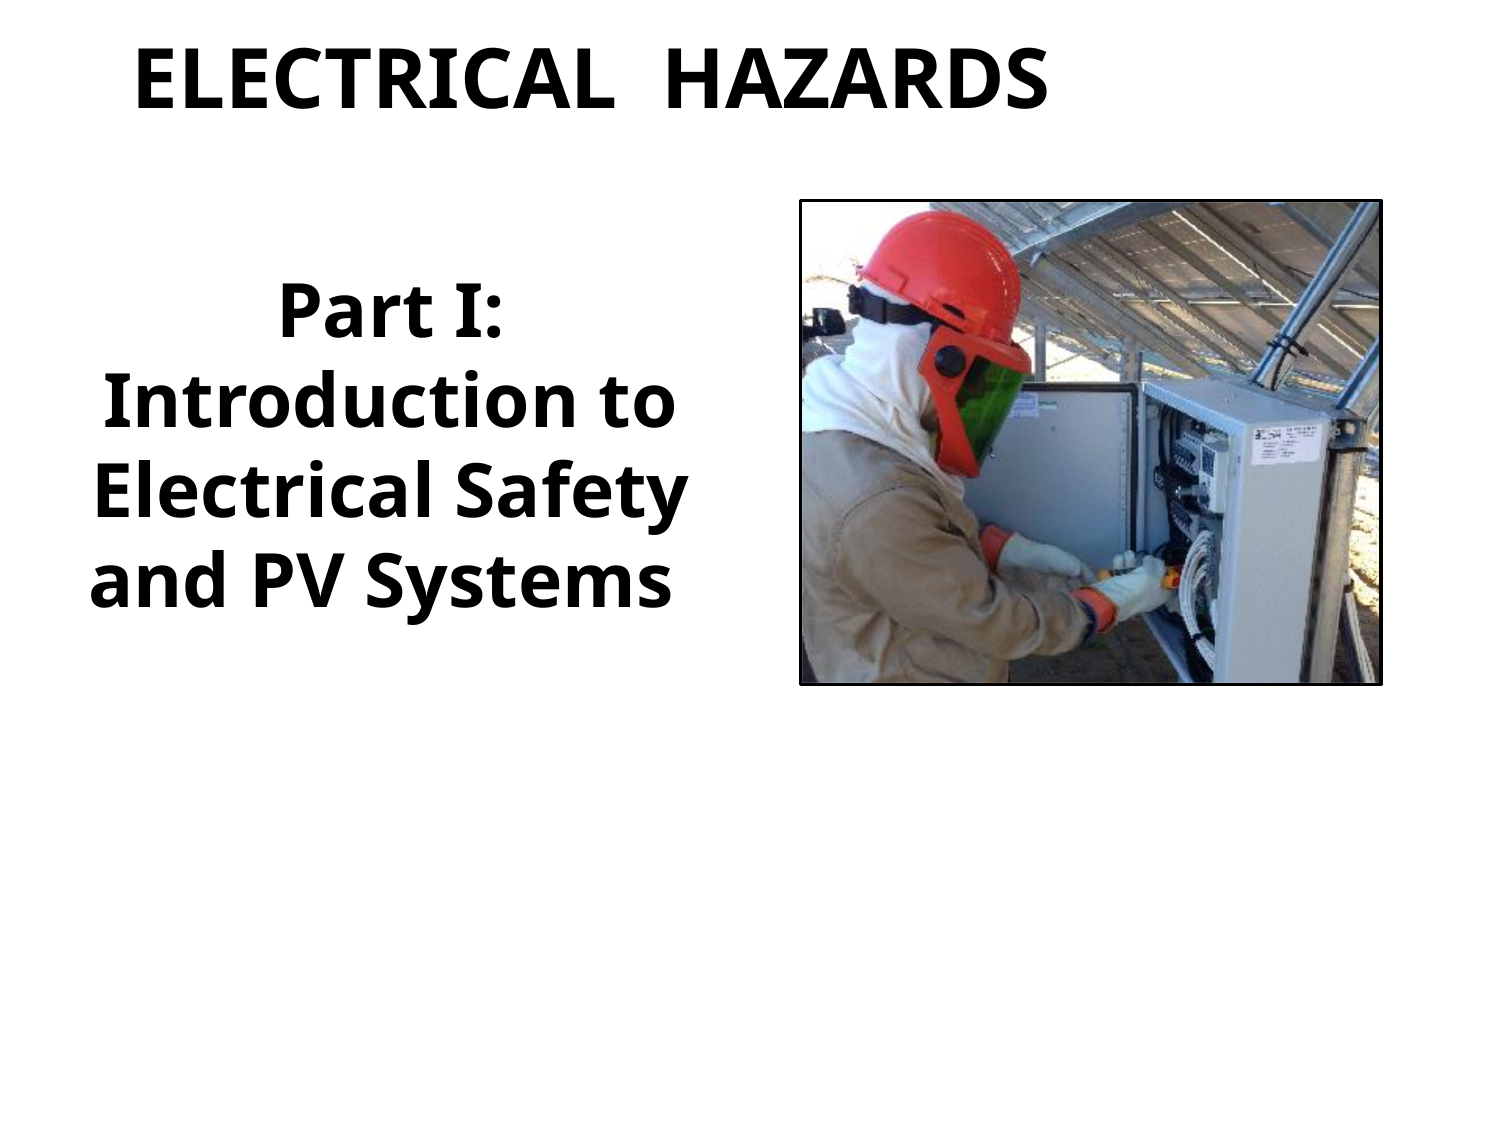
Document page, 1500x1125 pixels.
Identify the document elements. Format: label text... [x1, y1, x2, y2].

title Electrical Hazards [0, 0, 1183, 150]
picture [803, 153, 1379, 732]
list Part I: Introduction to Electrical Safety and PV Systems [31, 254, 750, 630]
